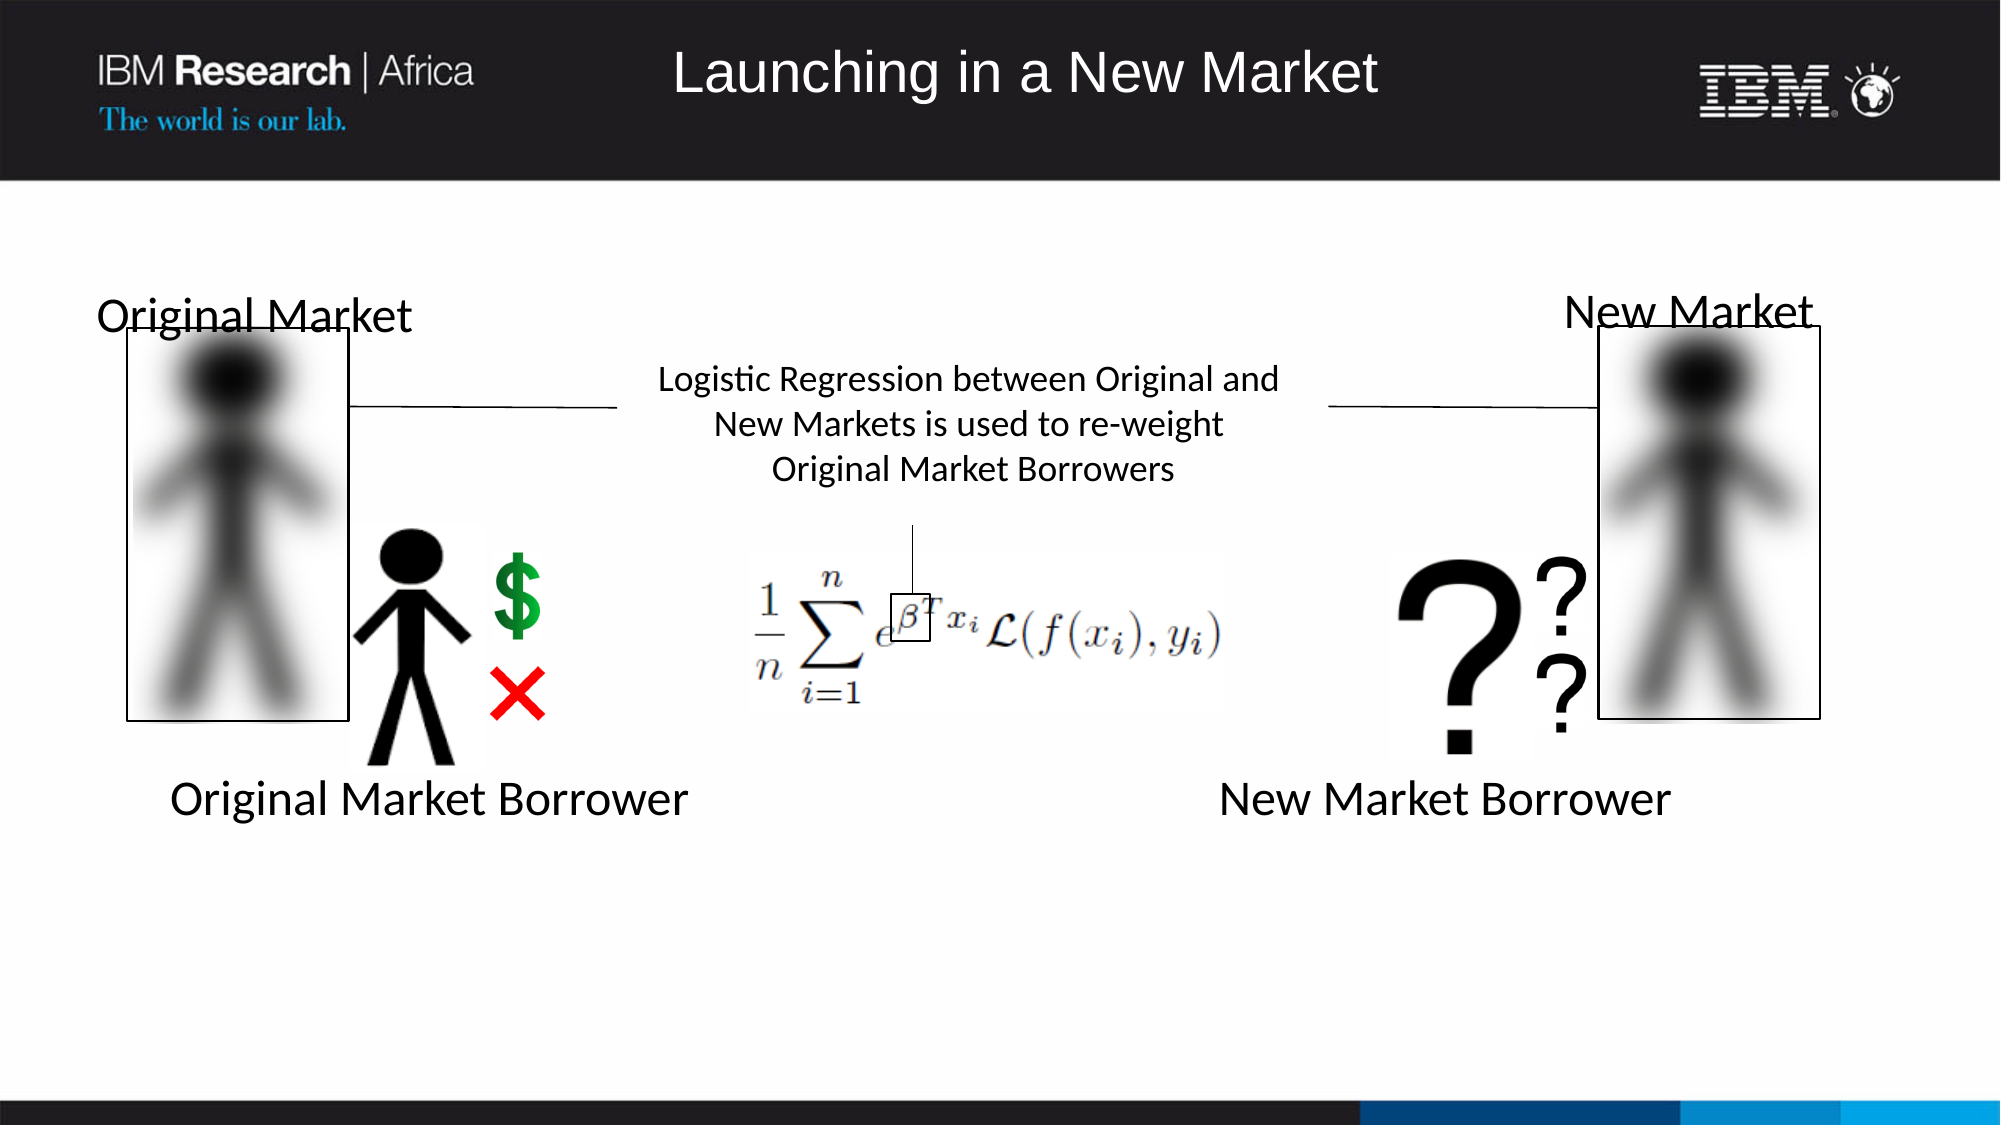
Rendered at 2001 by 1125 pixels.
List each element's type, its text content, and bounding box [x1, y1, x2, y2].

text_box Original Market Borrower [155, 758, 705, 834]
text_box [1815, 324, 1822, 332]
text_box Original Market [81, 275, 429, 350]
text_box [125, 326, 130, 723]
text_box New Market Borrower [1204, 758, 1688, 834]
text_box Launching in a New Market [657, 26, 1395, 112]
picture [0, 0, 2001, 1125]
text_box New Market [1549, 270, 1830, 346]
text_box Logistic Regression between Original and New Markets is used to re-weight Original Market Borrowers [541, 346, 1406, 497]
